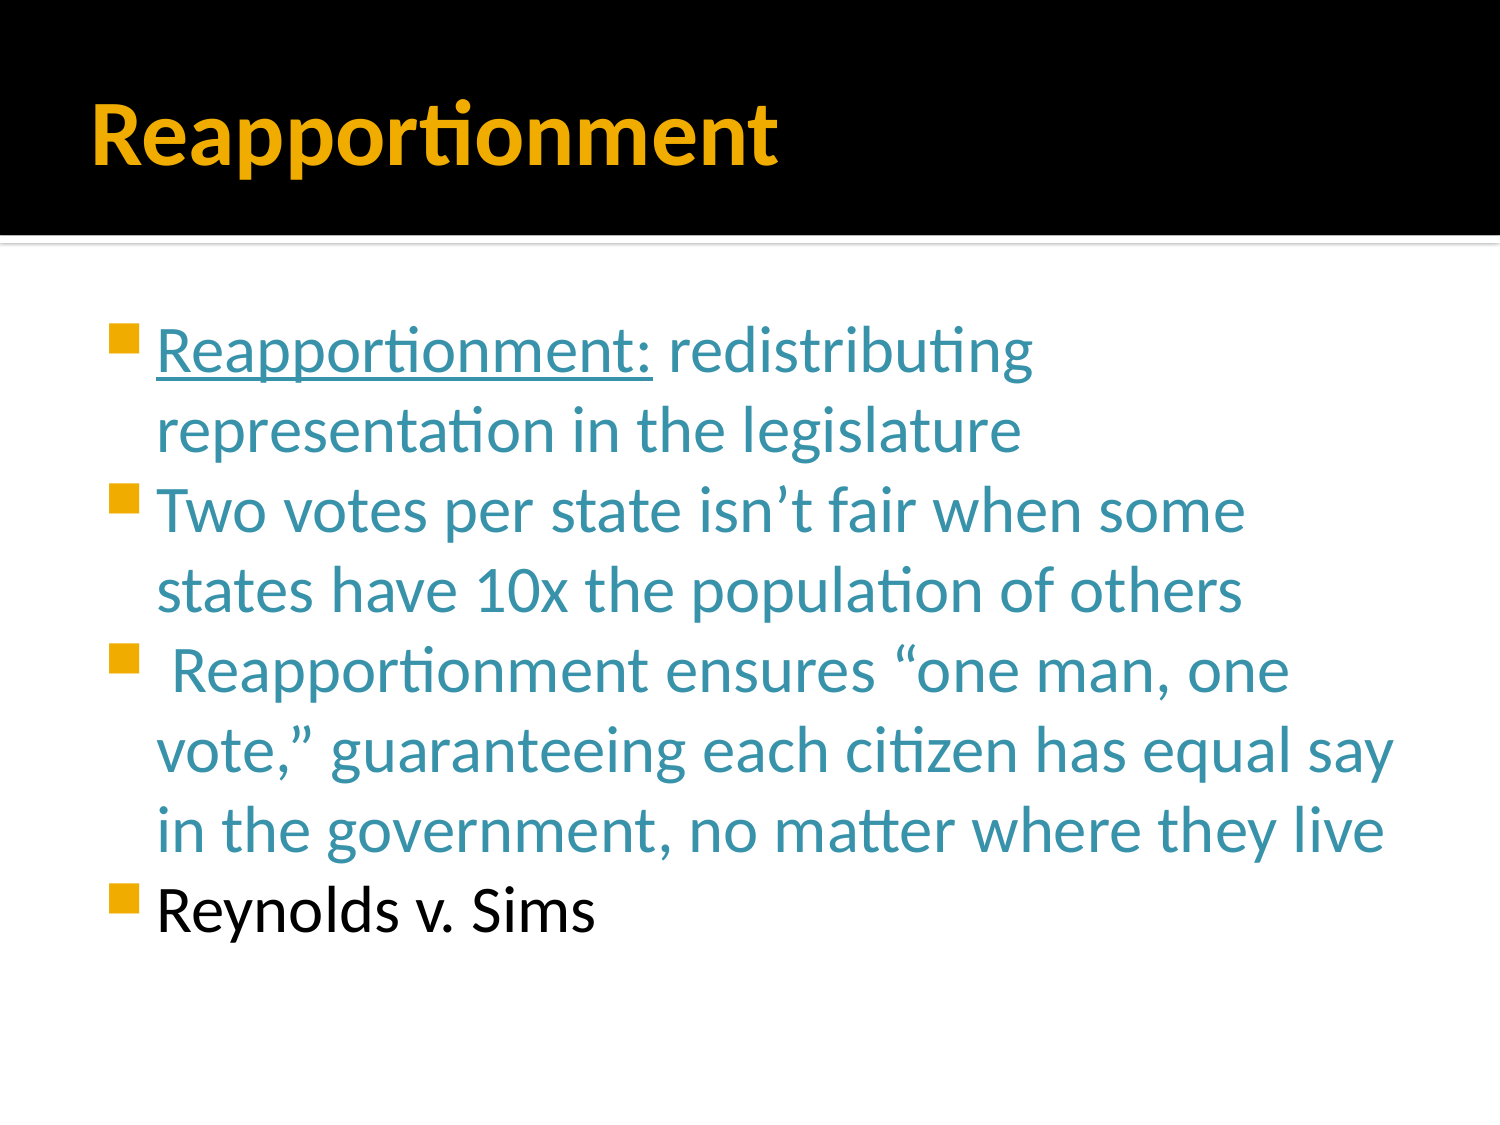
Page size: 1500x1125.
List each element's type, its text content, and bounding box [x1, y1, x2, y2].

list Reapportionment: redistributing representation in the legislature Two votes per state isn’t fair when some states have 10x the population of others Reapportionment ensures “one man, one vote,” guaranteeing each citizen has equal say in the government, no matter where they live Reynolds v. Sims [75, 291, 1425, 1050]
title Reapportionment [75, 25, 1425, 231]
